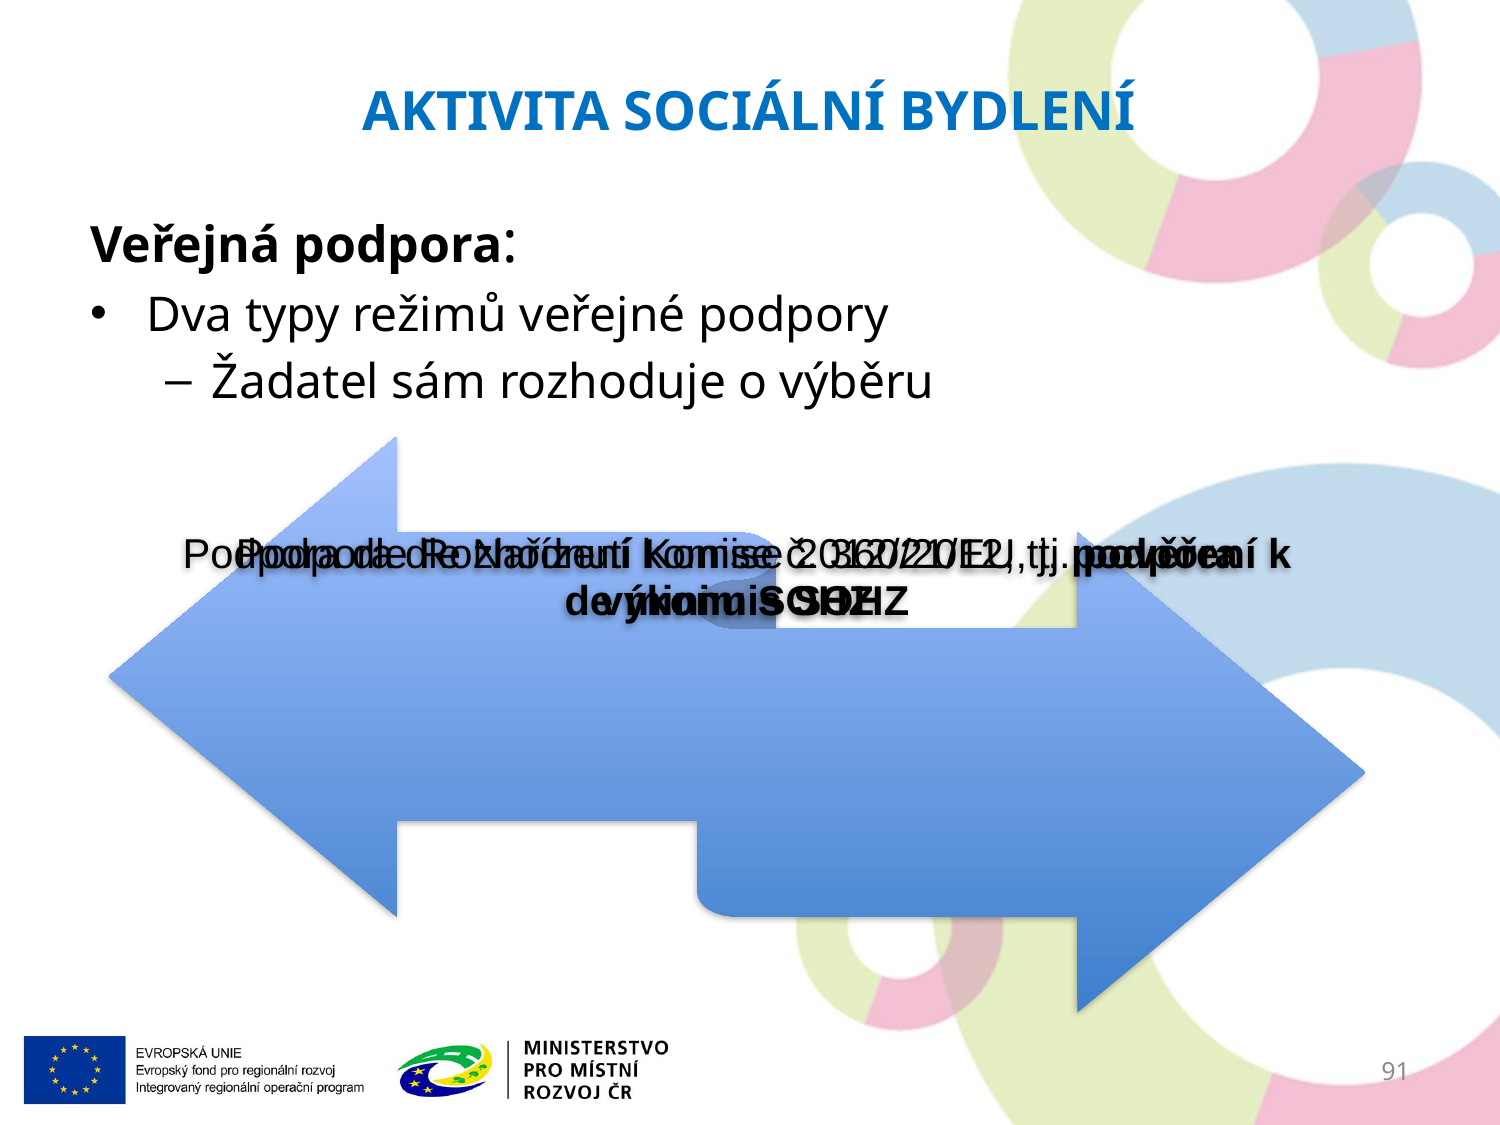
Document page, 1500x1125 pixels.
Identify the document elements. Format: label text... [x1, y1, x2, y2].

list Veřejná podpora: Dva typy režimů veřejné podpory Žadatel sám rozhoduje o výběru [75, 196, 1425, 939]
title Aktivita SOCIÁLNÍ BYDLENÍ [75, 45, 1425, 173]
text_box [108, 436, 1366, 1013]
picture [0, 0, 1500, 1125]
slide_number 91 [1074, 1042, 1425, 1103]
